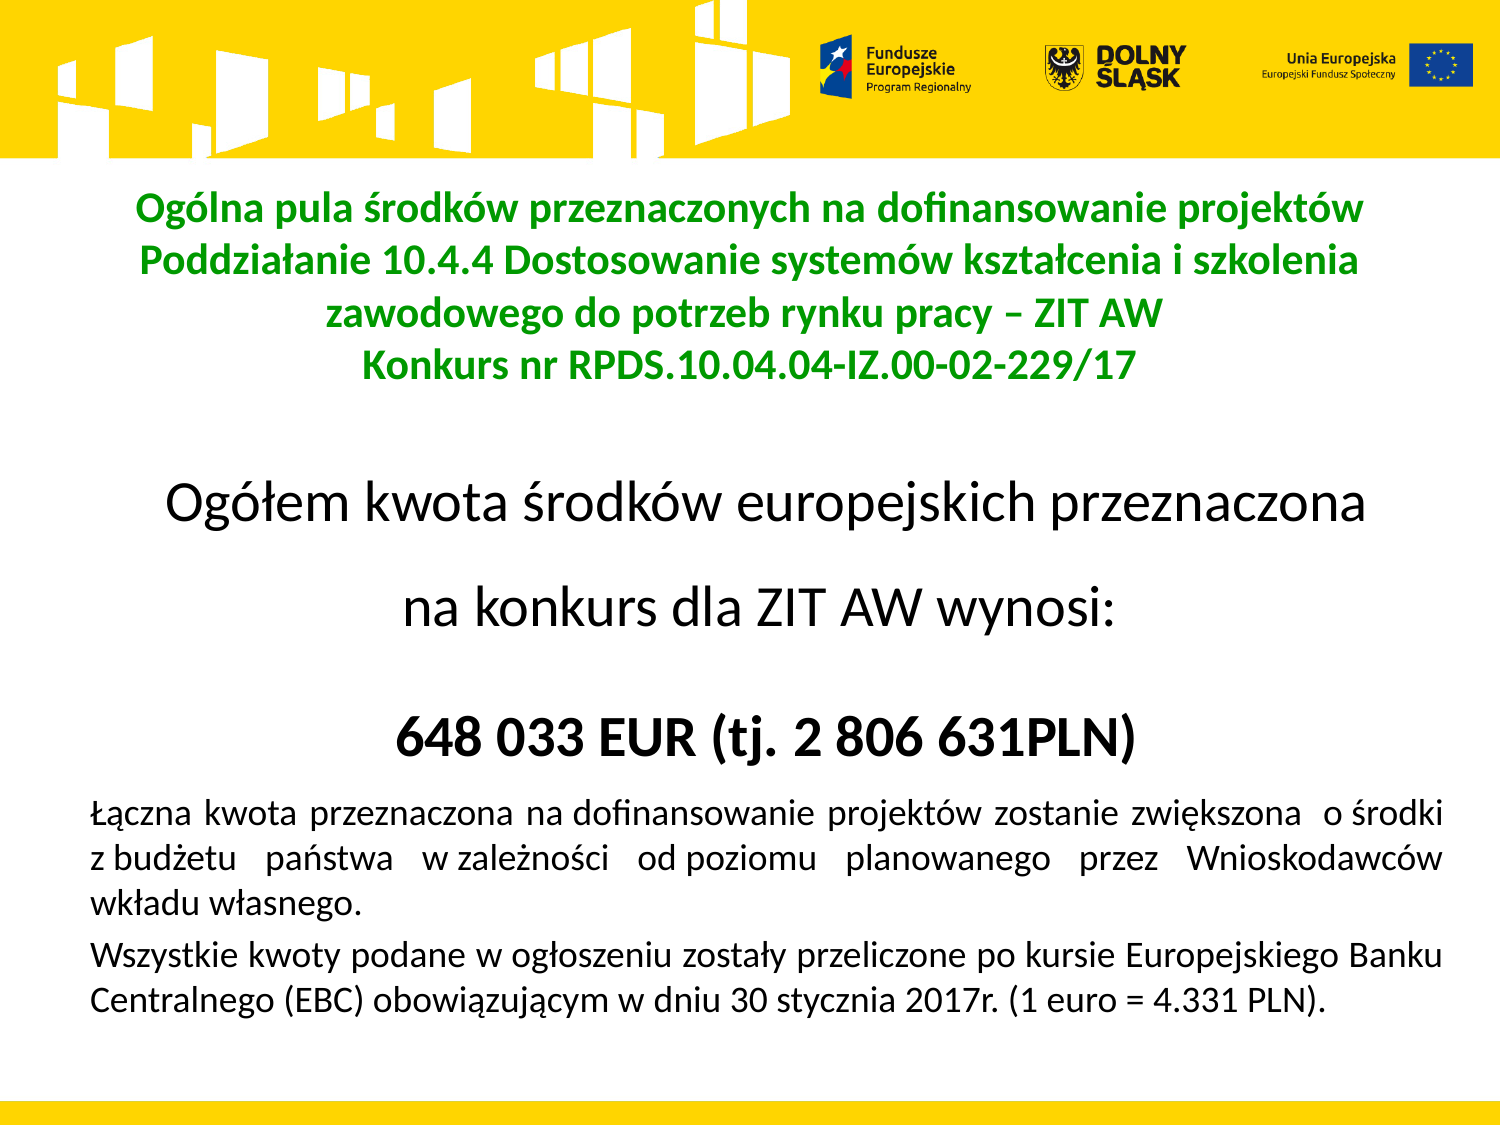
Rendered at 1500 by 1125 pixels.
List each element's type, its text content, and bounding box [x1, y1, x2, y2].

list Ogółem kwota środków europejskich przeznaczona na konkurs dla ZIT AW wynosi: 648 033 EUR (tj. 2 806 631PLN) Łączna kwota przeznaczona na dofinansowanie projektów zostanie zwiększona o środki z budżetu państwa w zależności od poziomu planowanego przez Wnioskodawców wkładu własnego. Wszystkie kwoty podane w ogłoszeniu zostały przeliczone po kursie Europejskiego Banku Centralnego (EBC) obowiązującym w dniu 30 stycznia 2017r. (1 euro = 4.331 PLN). [75, 420, 1459, 1083]
title Ogólna pula środków przeznaczonych na dofinansowanie projektów Poddziałanie 10.4.4 Dostosowanie systemów kształcenia i szkolenia zawodowego do potrzeb rynku pracy – ZIT AW Konkurs nr RPDS.10.04.04-IZ.00-02-229/17 [75, 172, 1425, 420]
picture [0, 0, 1500, 1125]
